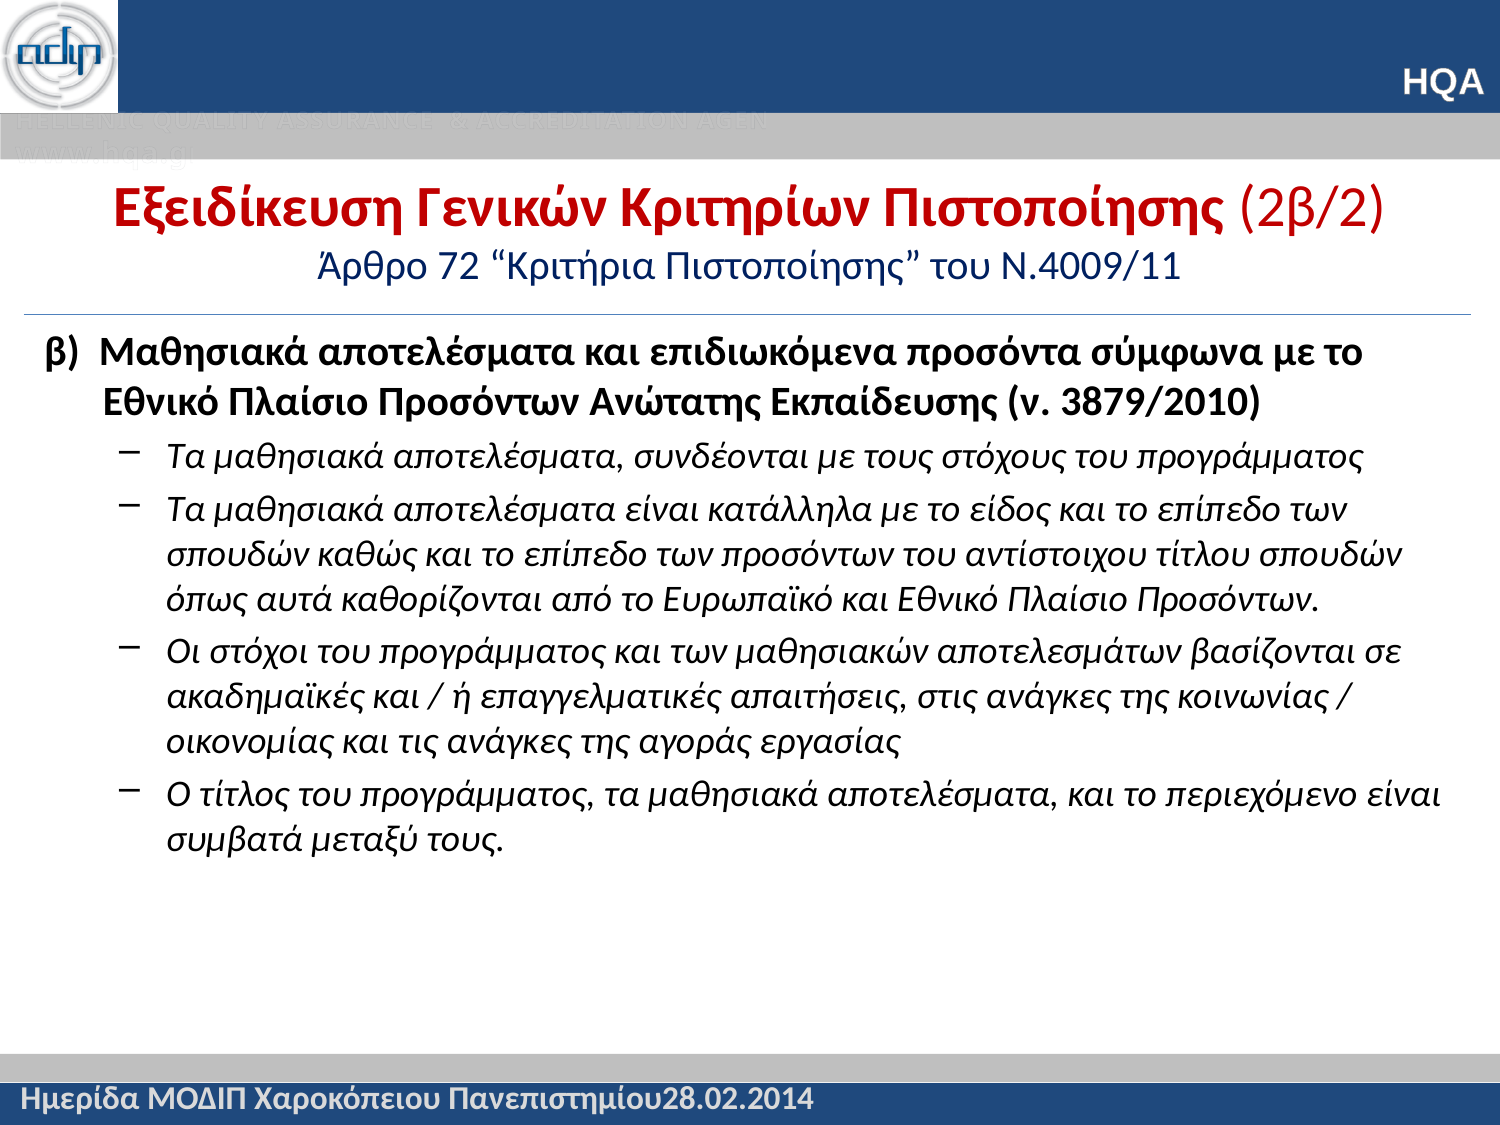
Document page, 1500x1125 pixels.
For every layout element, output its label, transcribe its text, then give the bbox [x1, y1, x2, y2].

list β) Μαθησιακά αποτελέσματα και επιδιωκόμενα προσόντα σύμφωνα με το Εθνικό Πλαίσιο Προσόντων Ανώτατης Εκπαίδευσης (ν. 3879/2010) Τα μαθησιακά αποτελέσματα, συνδέονται με τους στόχους του προγράμματος Τα μαθησιακά αποτελέσματα είναι κατάλληλα με το είδος και το επίπεδο των σπουδών καθώς και το επίπεδο των προσόντων του αντίστοιχου τίτλου σπουδών όπως αυτά καθορίζονται από το Ευρωπαϊκό και Εθνικό Πλαίσιο Προσόντων. Οι στόχοι του προγράμματος και των μαθησιακών αποτελεσμάτων βασίζονται σε ακαδημαϊκές και / ή επαγγελματικές απαιτήσεις, στις ανάγκες της κοινωνίας / οικονομίας και τις ανάγκες της αγοράς εργασίας Ο τίτλος του προγράμματος, τα μαθησιακά αποτελέσματα, και το περιεχόμενο είναι συμβατά μεταξύ τους. [29, 316, 1471, 1047]
title Εξειδίκευση Γενικών Κριτηρίων Πιστοποίησης (2β/2) Άρθρο 72 “Κριτήρια Πιστοποίησης” του Ν.4009/11 [29, 160, 1471, 316]
text_box Ημερίδα ΜΟΔΙΠ Χαροκόπειου Πανεπιστημίου28.02.2014 [5, 1069, 1500, 1124]
picture [0, 0, 118, 114]
